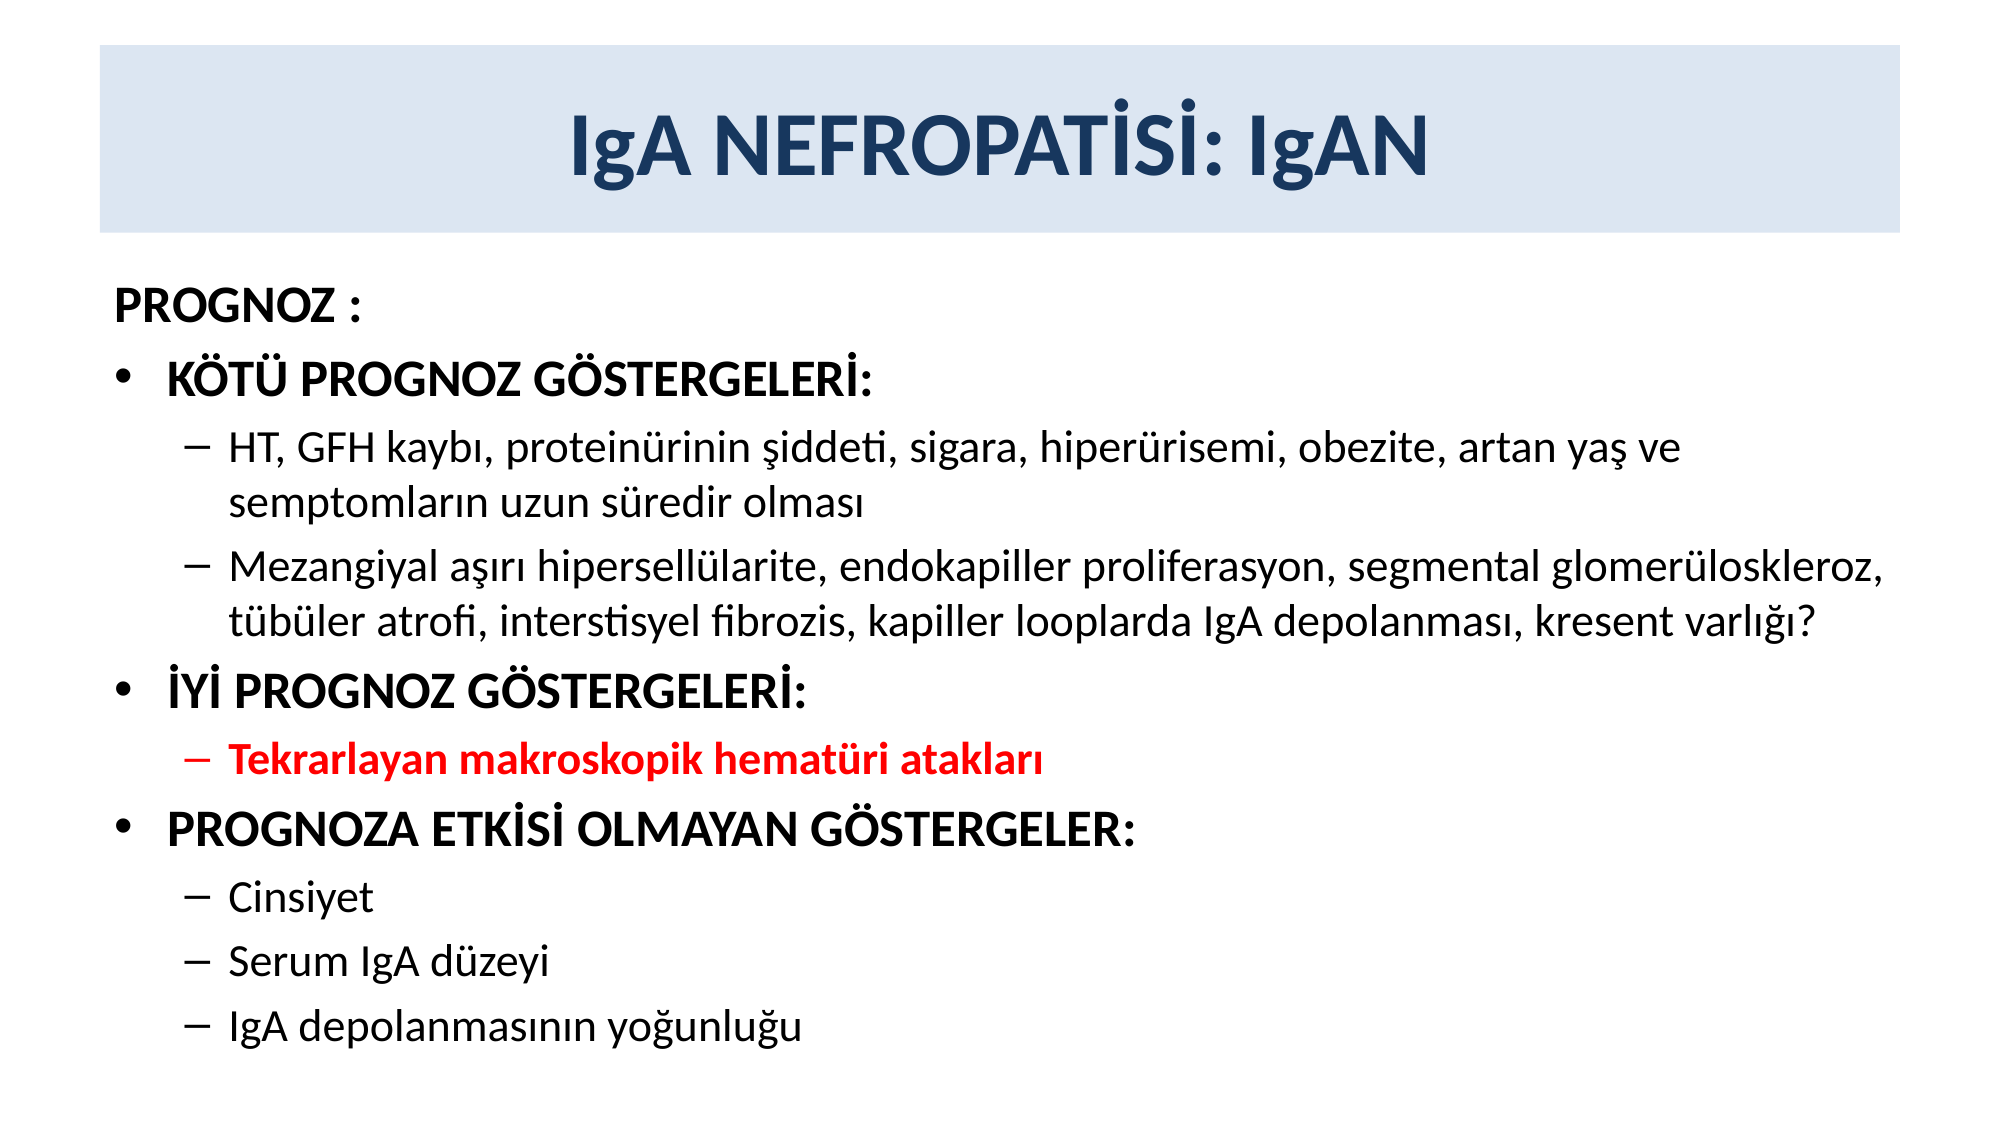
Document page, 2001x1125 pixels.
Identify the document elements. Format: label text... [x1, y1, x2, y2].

title IgA NEFROPATİSİ: IgAN [99, 45, 1900, 233]
list PROGNOZ : KÖTÜ PROGNOZ GÖSTERGELERİ: HT, GFH kaybı, proteinürinin şiddeti, sigara, hiperürisemi, obezite, artan yaş ve semptomların uzun süredir olması Mezangiyal aşırı hipersellülarite, endokapiller proliferasyon, segmental glomerüloskleroz, tübüler atrofi, interstisyel fibrozis, kapiller looplarda IgA depolanması, kresent varlığı? İYİ PROGNOZ GÖSTERGELERİ: Tekrarlayan makroskopik hematüri atakları PROGNOZA ETKİSİ OLMAYAN GÖSTERGELER: Cinsiyet Serum IgA düzeyi IgA depolanmasının yoğunluğu [99, 262, 1900, 1106]
